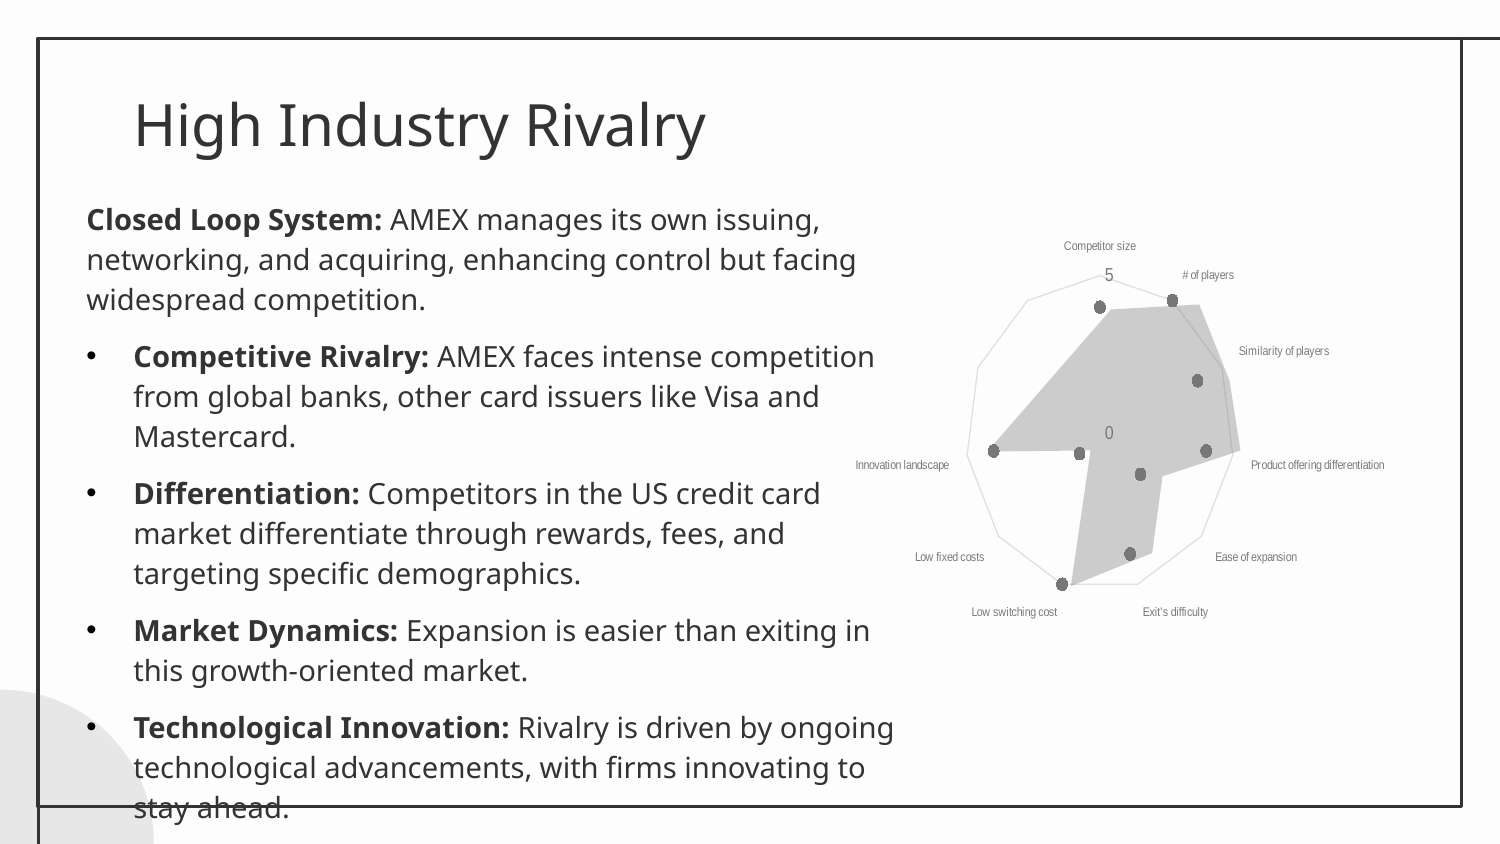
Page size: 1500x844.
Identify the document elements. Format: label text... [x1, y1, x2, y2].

title High Industry Rivalry [118, 72, 1384, 167]
text_box Closed Loop System: AMEX manages its own issuing, networking, and acquiring, enhancing control but facing widespread competition. Competitive Rivalry: AMEX faces intense competition from global banks, other card issuers like Visa and Mastercard. Differentiation: Competitors in the US credit card market differentiate through rewards, fees, and targeting specific demographics. Market Dynamics: Expansion is easier than exiting in this growth-oriented market. Technological Innovation: Rivalry is driven by ongoing technological advancements, with firms innovating to stay ahead. [71, 180, 853, 664]
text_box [855, 180, 1393, 696]
